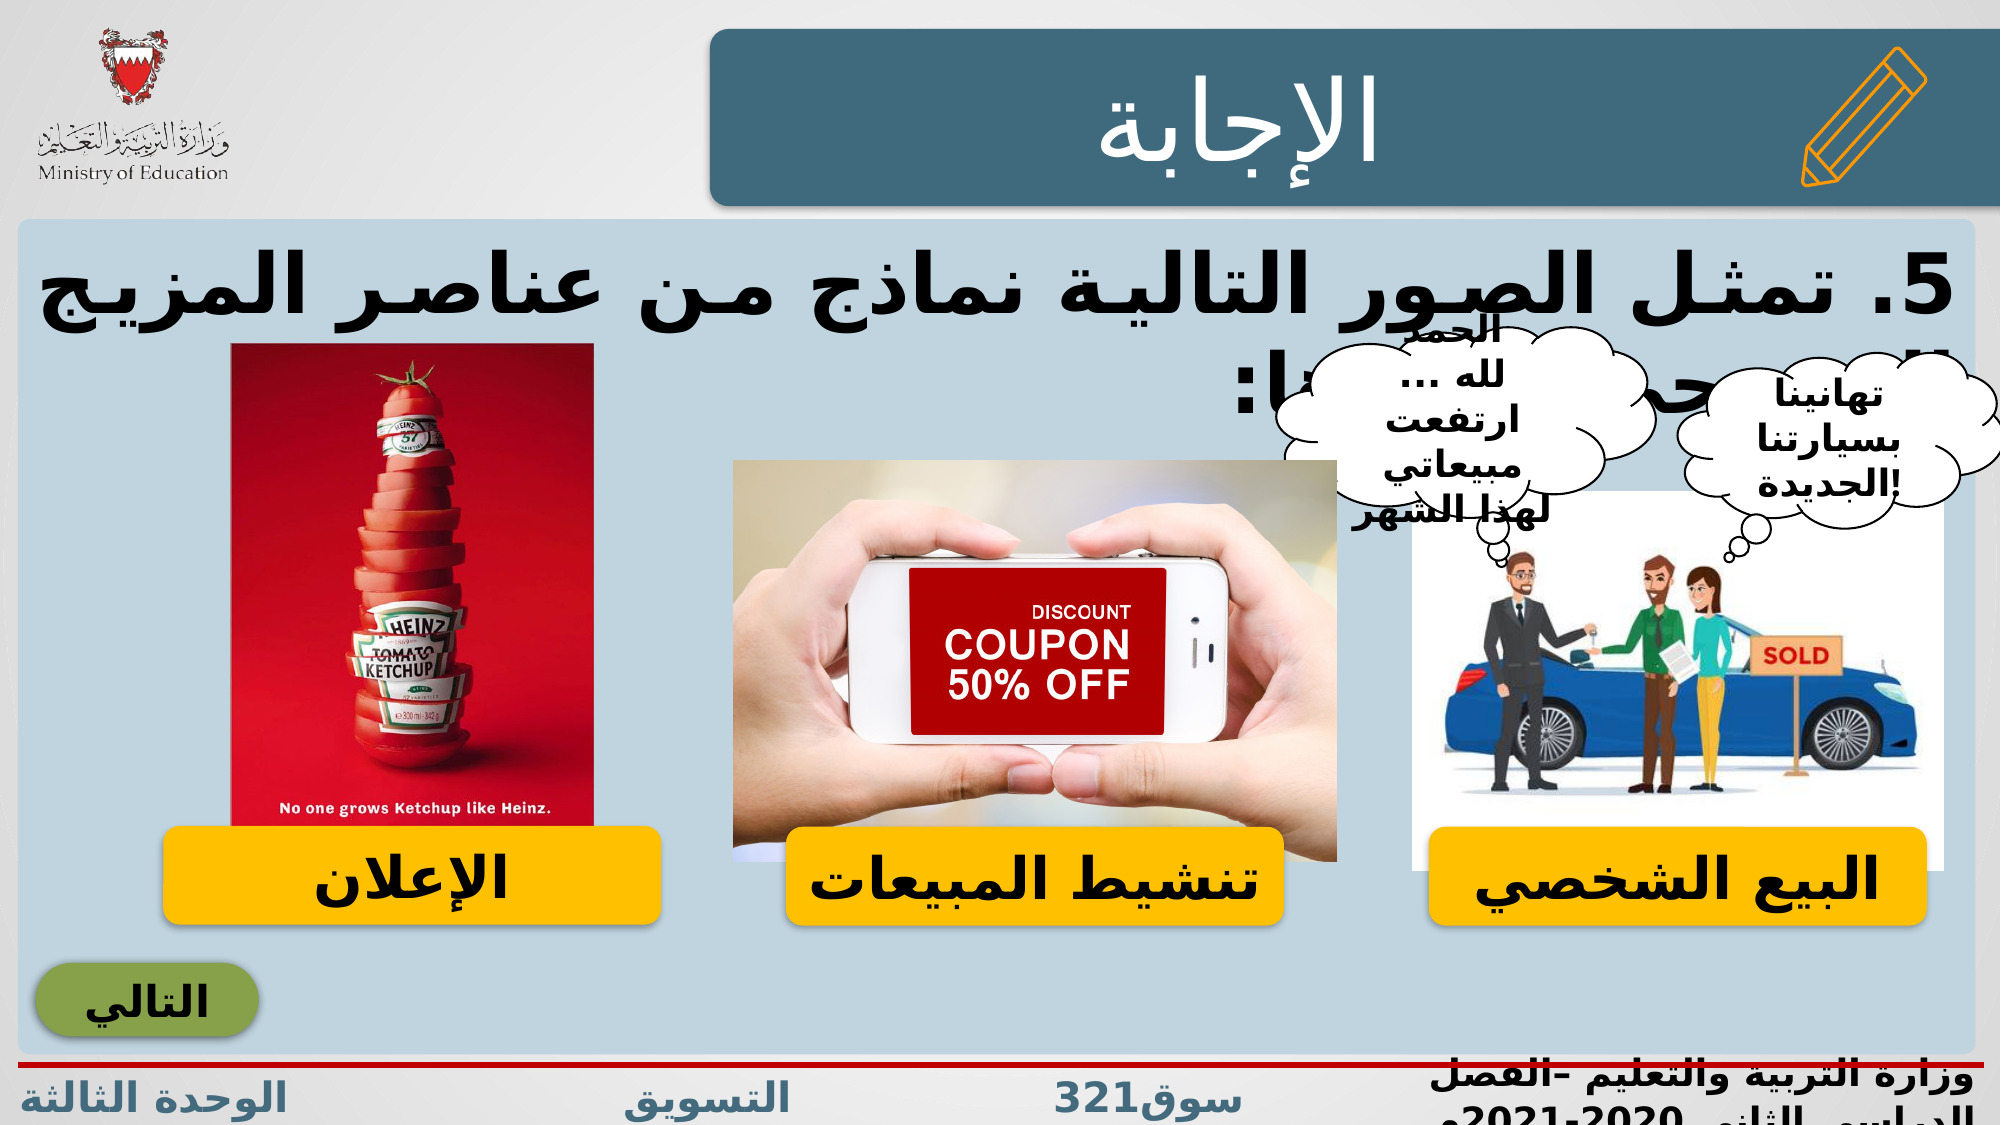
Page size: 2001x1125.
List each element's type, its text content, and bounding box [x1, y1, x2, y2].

text_box 5. تمثل الصور التالية نماذج من عناصر المزيج الترويجي، أذكرها: [16, 218, 1977, 1056]
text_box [1802, 48, 1926, 186]
text_box سوق321 التسويق الوحدة الثالثة الفصل السابع: المزيج الترويجي [0, 1063, 1260, 1125]
text_box وزارة التربية والتعليم –الفصل الدراسي الثاني 2020-2021م [1285, 1063, 1991, 1125]
text_box الإعلان [162, 824, 663, 926]
picture [1412, 491, 1944, 871]
text_box تنشيط المبيعات [784, 862, 1285, 927]
text_box البيع الشخصي [1427, 871, 1928, 927]
text_box الإجابة [1079, 41, 1400, 192]
picture [0, 4, 271, 213]
text_box تهانينا بسيارتنا الجديدة! [1676, 351, 2000, 501]
picture [230, 343, 594, 839]
text_box [708, 27, 2000, 208]
text_box الحمد لله ... ارتفعت مبيعاتي لهذا الشهر [1275, 326, 1657, 508]
picture [733, 460, 1337, 862]
text_box التالي [35, 962, 259, 1037]
